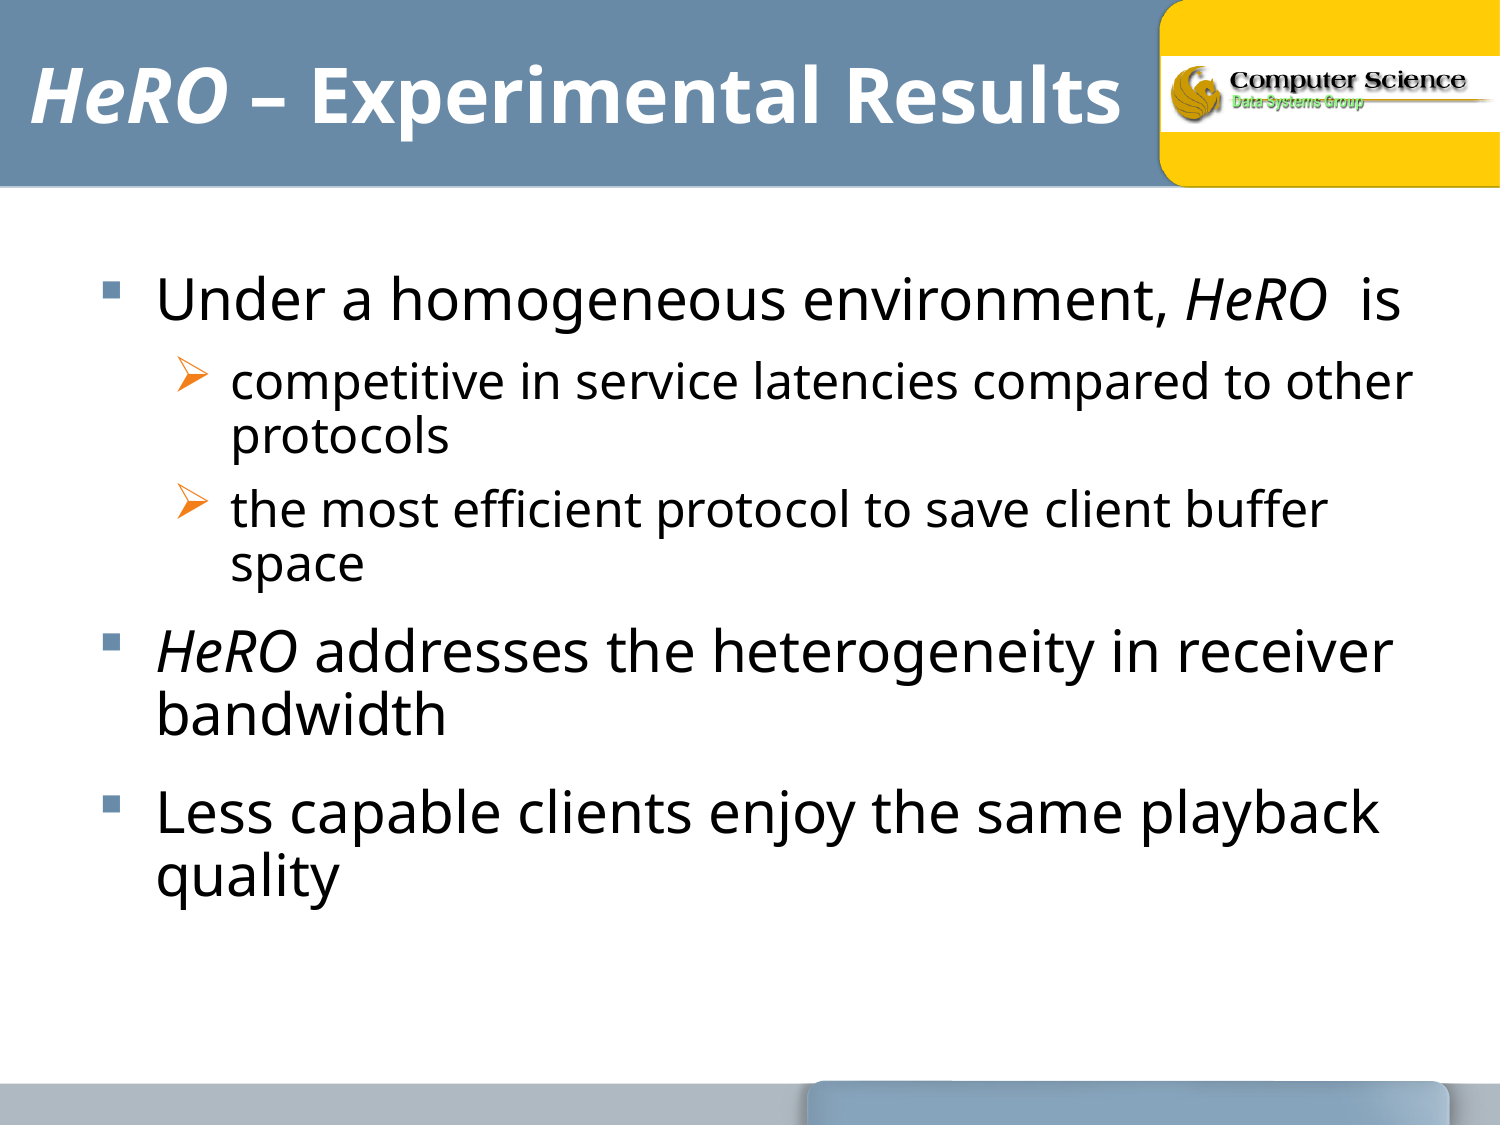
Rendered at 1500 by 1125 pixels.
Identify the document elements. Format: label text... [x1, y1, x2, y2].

title HeRO – Experimental Results [14, 24, 1290, 162]
picture [758, 1080, 1500, 1125]
list Under a homogeneous environment, HeRO is competitive in service latencies compared to other protocols the most efficient protocol to save client buffer space HeRO addresses the heterogeneity in receiver bandwidth Less capable clients enjoy the same playback quality [83, 262, 1444, 1063]
picture [0, 0, 1500, 188]
